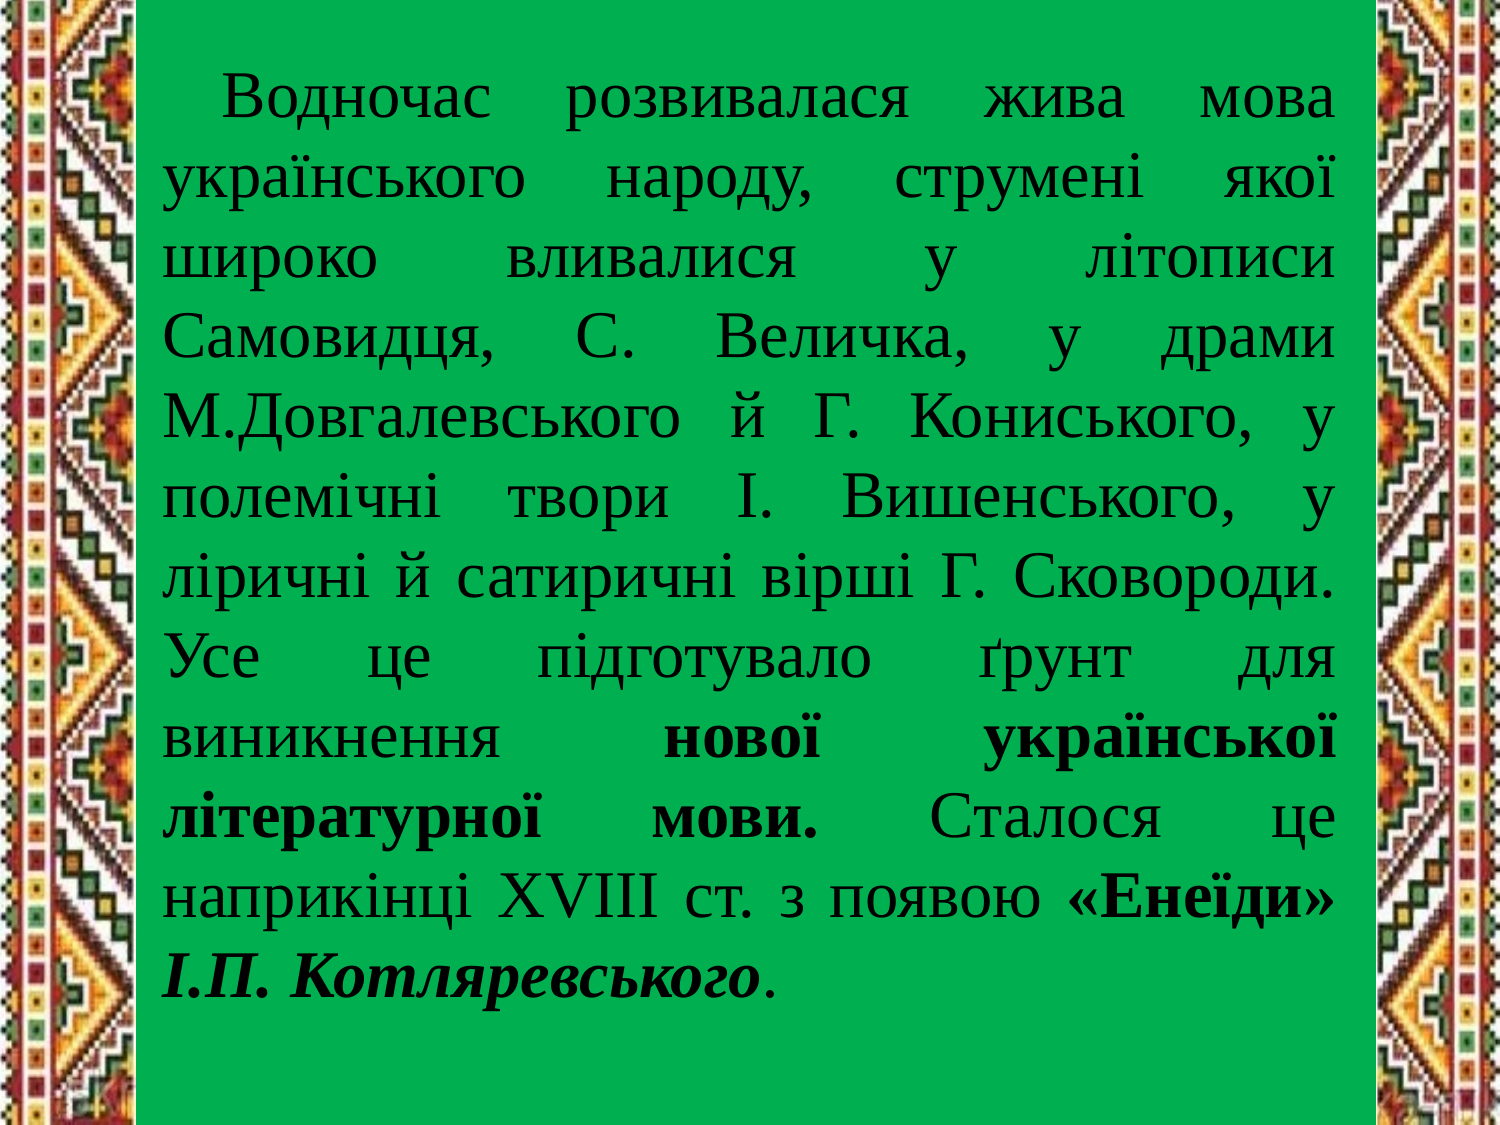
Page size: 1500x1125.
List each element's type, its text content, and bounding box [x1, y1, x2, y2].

list Водночас розвивалася жива мова українського народу, струмені якої широко вливалися у літописи Самовидця, С. Величка, у драми М.Довгалевського й Г. Кониського, у полемічні твори І. Вишенського, у ліричні й сатиричні вірші Г. Сковороди. Усе це підготувало ґрунт для виникнення нової української літературної мови. Сталося це наприкінці XVIII ст. з появою «Енеїди» І.П. Котляревського. [147, 42, 1353, 1094]
picture [1375, 0, 1500, 1125]
picture [0, 0, 136, 1125]
